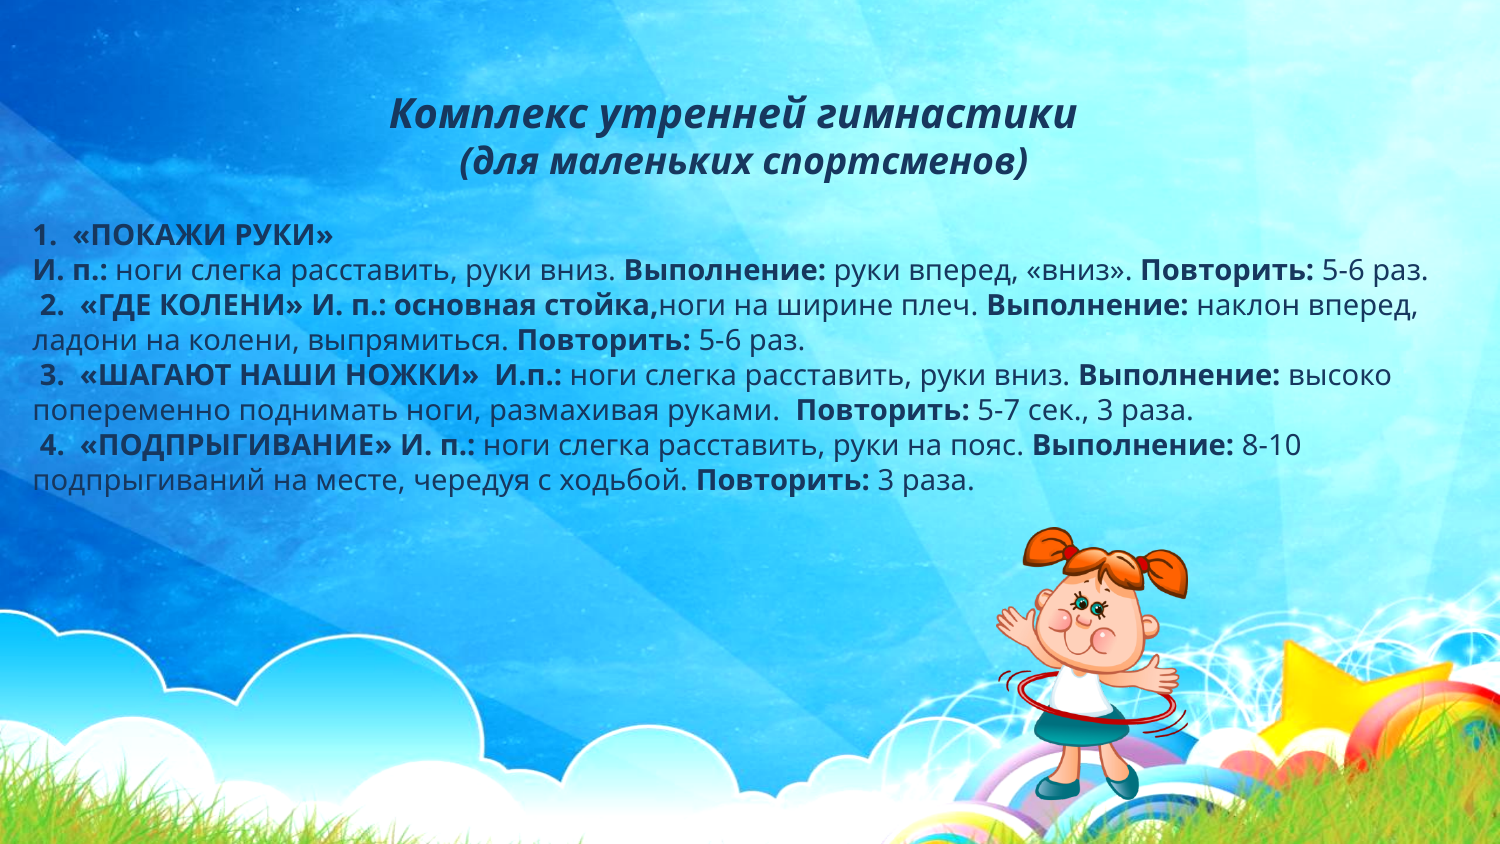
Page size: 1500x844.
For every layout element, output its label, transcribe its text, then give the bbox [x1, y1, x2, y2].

text_box Комплекс утренней гимнастики (для маленьких спортсменов) 1. «ПОКАЖИ РУКИ» И. п.: ноги слегка расставить, руки вниз. Выполнение: руки вперед, «вниз». Повторить: 5-6 раз. 2. «ГДЕ КОЛЕНИ» И. п.: основная стойка,ноги на ширине плеч. Выполнение: наклон вперед, ладони на колени, выпрямиться. Повторить: 5-6 раз. 3. «ШАГАЮТ НАШИ НОЖКИ» И.п.: ноги слегка расставить, руки вниз. Выполнение: высоко попеременно поднимать ноги, размахивая руками. Повторить: 5-7 сек., 3 раза. 4. «ПОДПРЫГИВАНИЕ» И. п.: ноги слегка расставить, руки на пояс. Выполнение: 8-10 подпрыгиваний на месте, чередуя с ходьбой. Повторить: 3 раза. [17, 79, 1471, 504]
picture [996, 527, 1188, 812]
